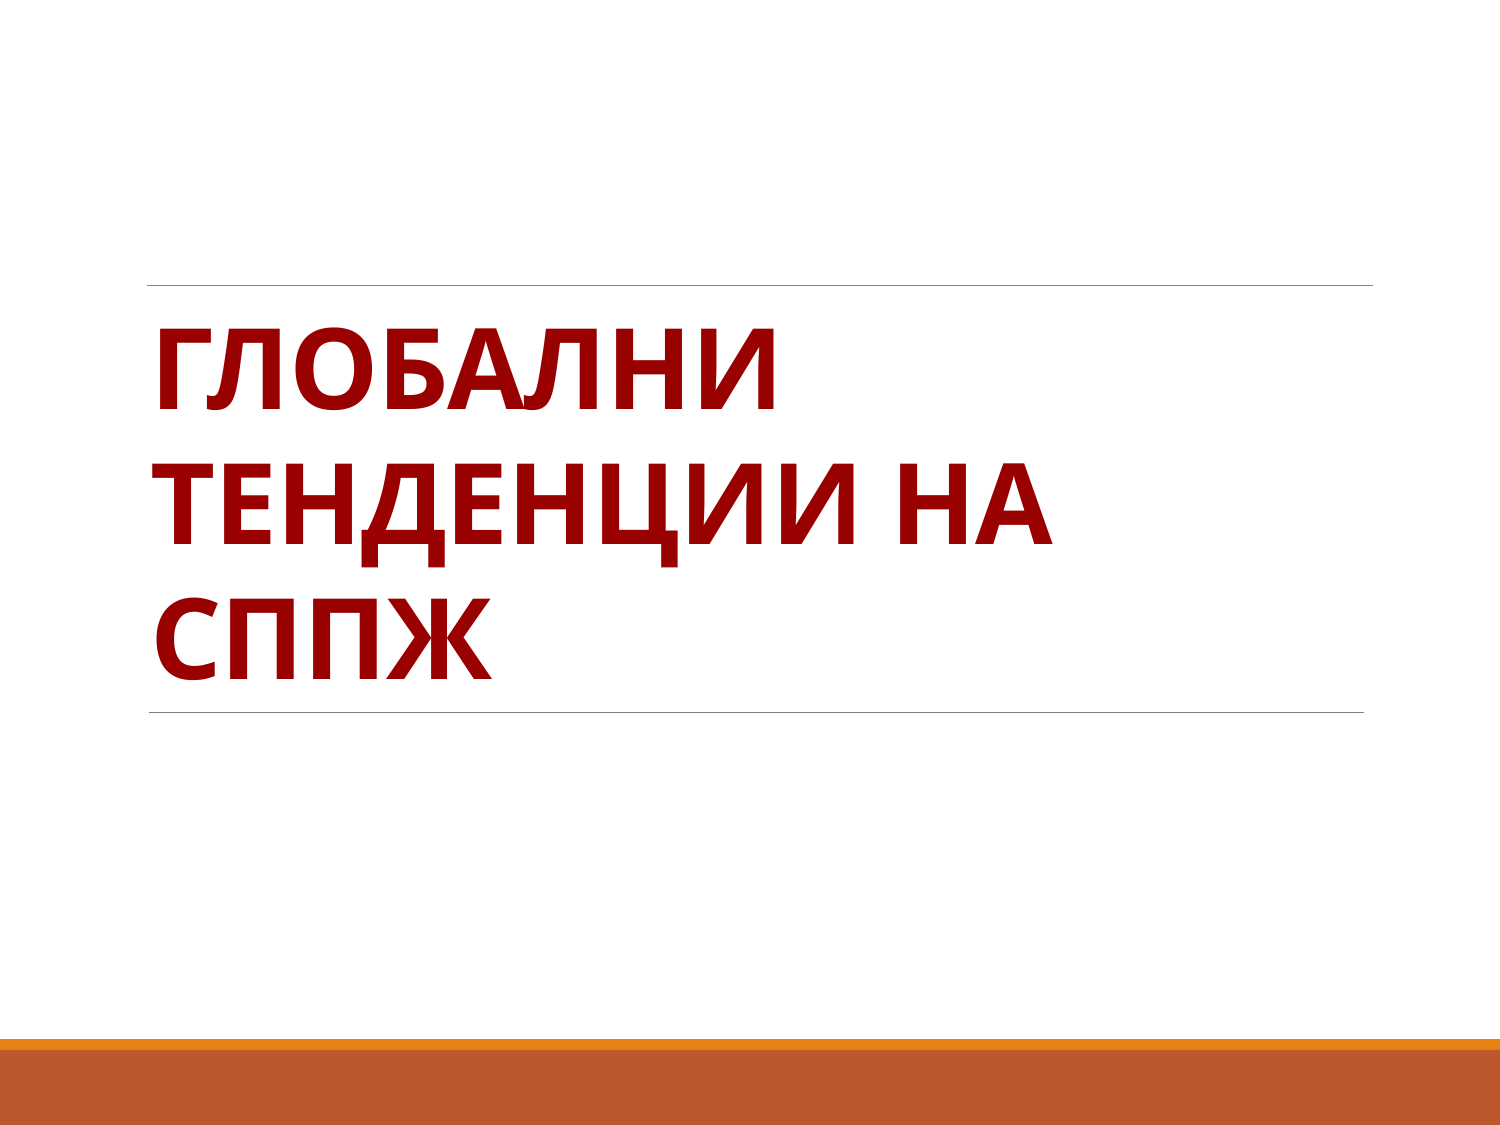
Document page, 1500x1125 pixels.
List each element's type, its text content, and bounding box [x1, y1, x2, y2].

title ГЛОБАЛНИ ТЕНДЕНЦИИ НА СППЖ [135, 124, 1373, 710]
